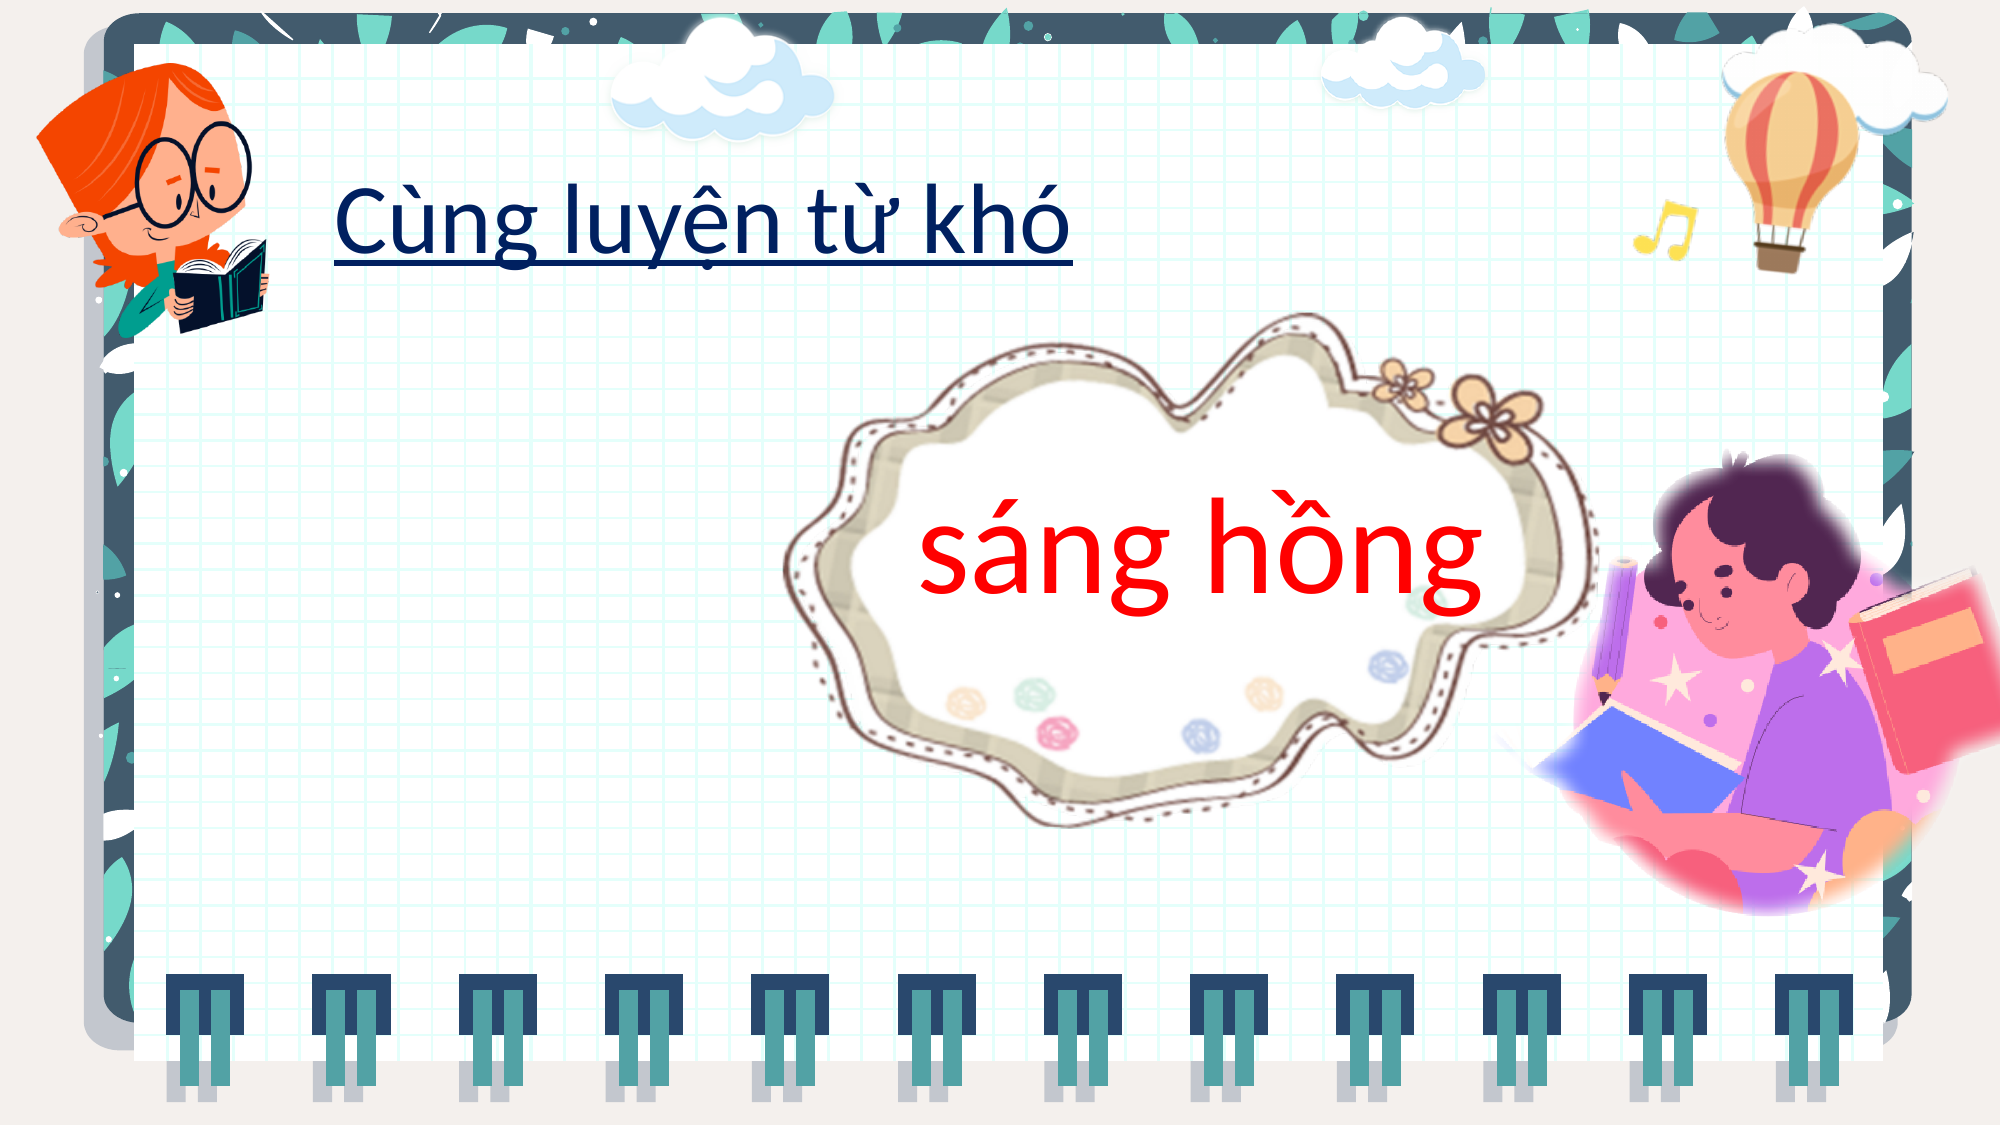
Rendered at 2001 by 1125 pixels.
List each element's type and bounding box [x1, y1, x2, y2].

picture [1643, 19, 1954, 289]
text_box [83, 6, 1915, 1103]
picture [600, 7, 844, 154]
picture [1313, 8, 1493, 117]
picture [15, 63, 290, 338]
picture [766, 281, 2000, 967]
